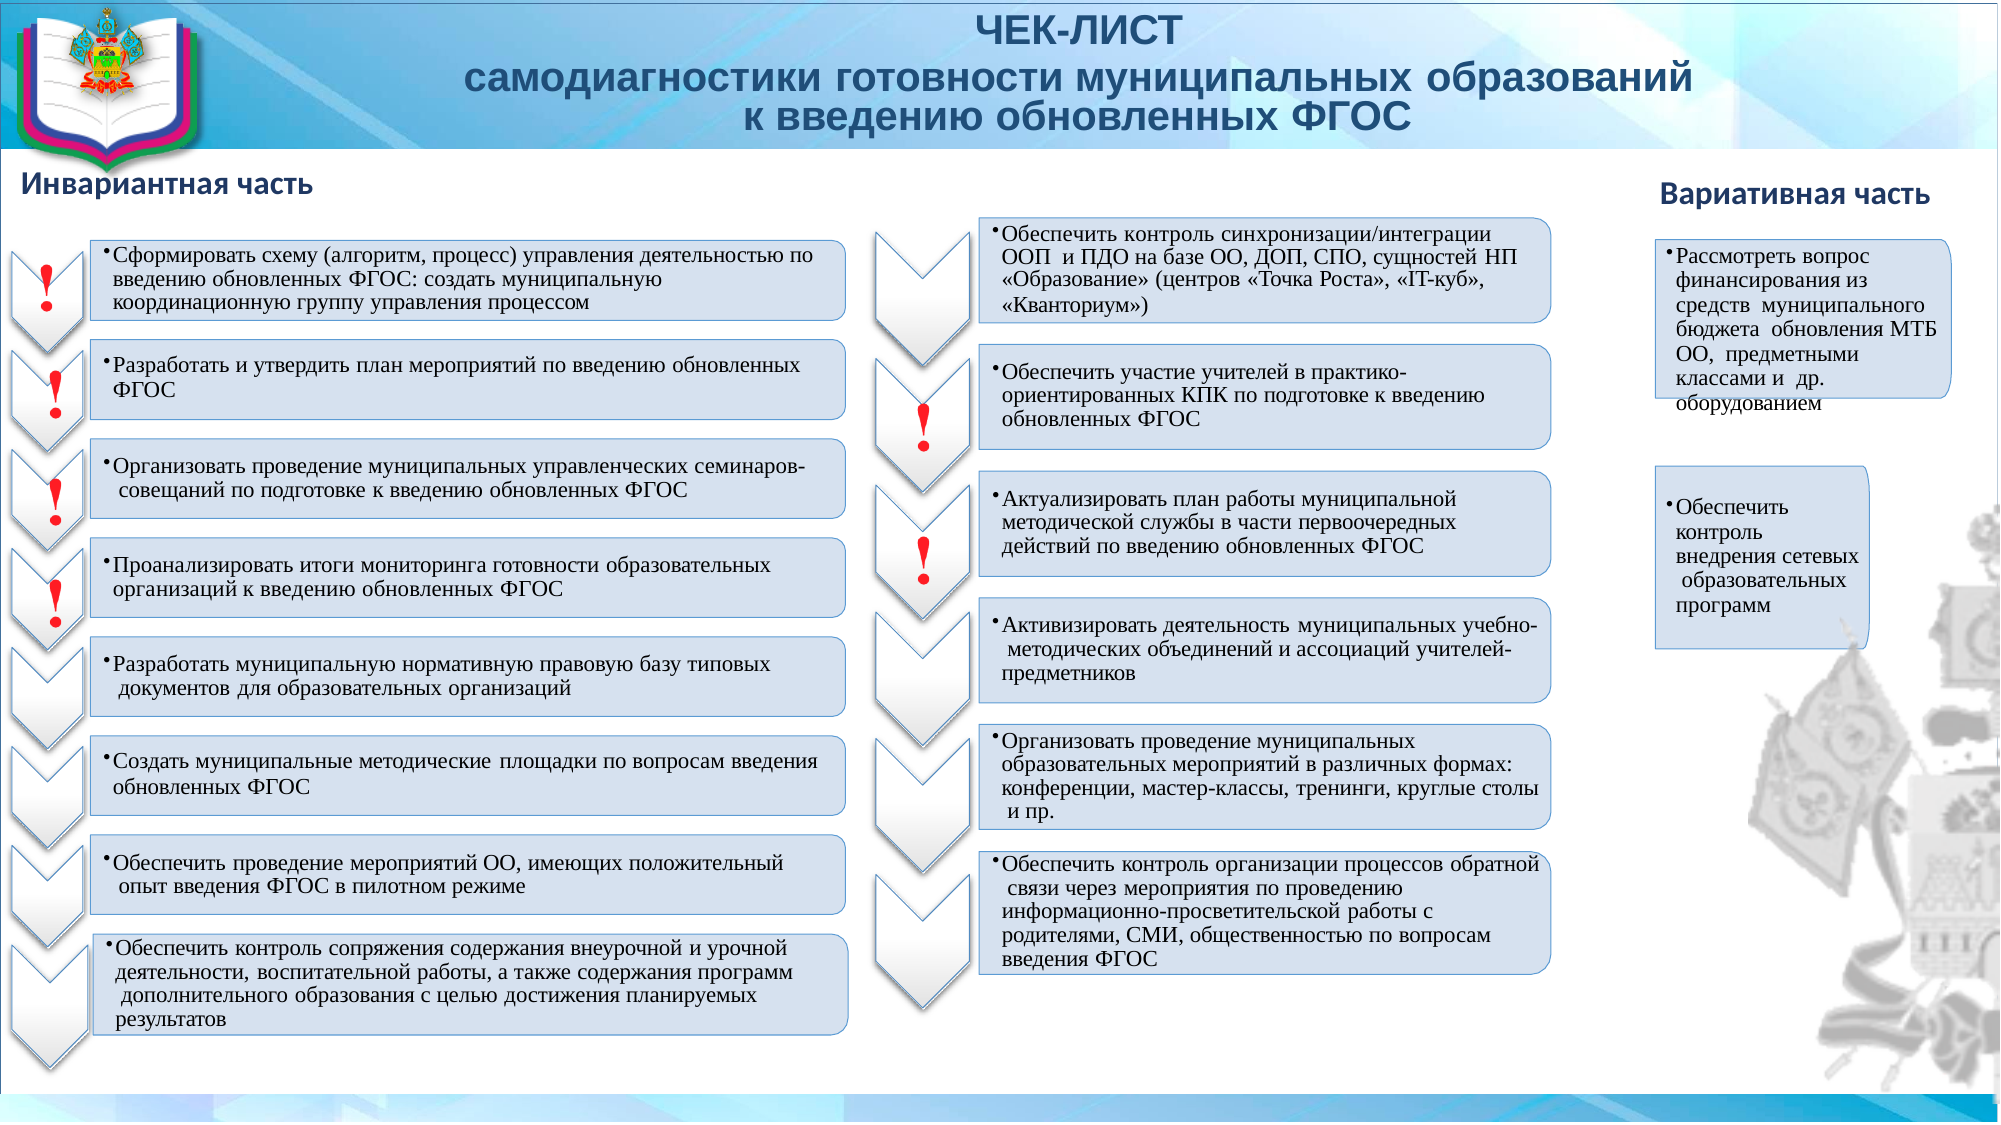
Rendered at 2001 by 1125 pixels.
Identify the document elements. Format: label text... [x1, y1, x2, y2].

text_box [34, 260, 71, 630]
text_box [1654, 238, 1953, 399]
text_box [74, 338, 847, 437]
picture [1850, 4, 1997, 149]
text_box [1, 338, 29, 437]
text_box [865, 597, 1552, 723]
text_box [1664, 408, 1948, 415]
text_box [941, 470, 1552, 597]
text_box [865, 850, 1552, 1022]
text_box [865, 723, 1552, 850]
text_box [1, 537, 30, 635]
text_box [866, 217, 1552, 343]
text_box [865, 343, 1552, 470]
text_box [911, 399, 939, 587]
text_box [2, 239, 847, 338]
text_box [1, 735, 847, 833]
picture [0, 503, 2000, 1122]
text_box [1, 438, 29, 536]
title ЧЕК-ЛИСТ самодиагностики готовности муниципальных образований [150, 3, 1850, 193]
text_box к введению обновленных ФГОС [740, 87, 1417, 140]
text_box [1, 834, 847, 932]
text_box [865, 470, 909, 596]
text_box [1, 933, 849, 1082]
picture [0, 0, 1997, 186]
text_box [1, 636, 847, 734]
text_box Инвариантная часть [18, 158, 316, 202]
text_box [74, 537, 847, 635]
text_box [74, 438, 847, 536]
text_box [1654, 465, 1871, 650]
text_box Вариативная часть [1657, 169, 1934, 212]
